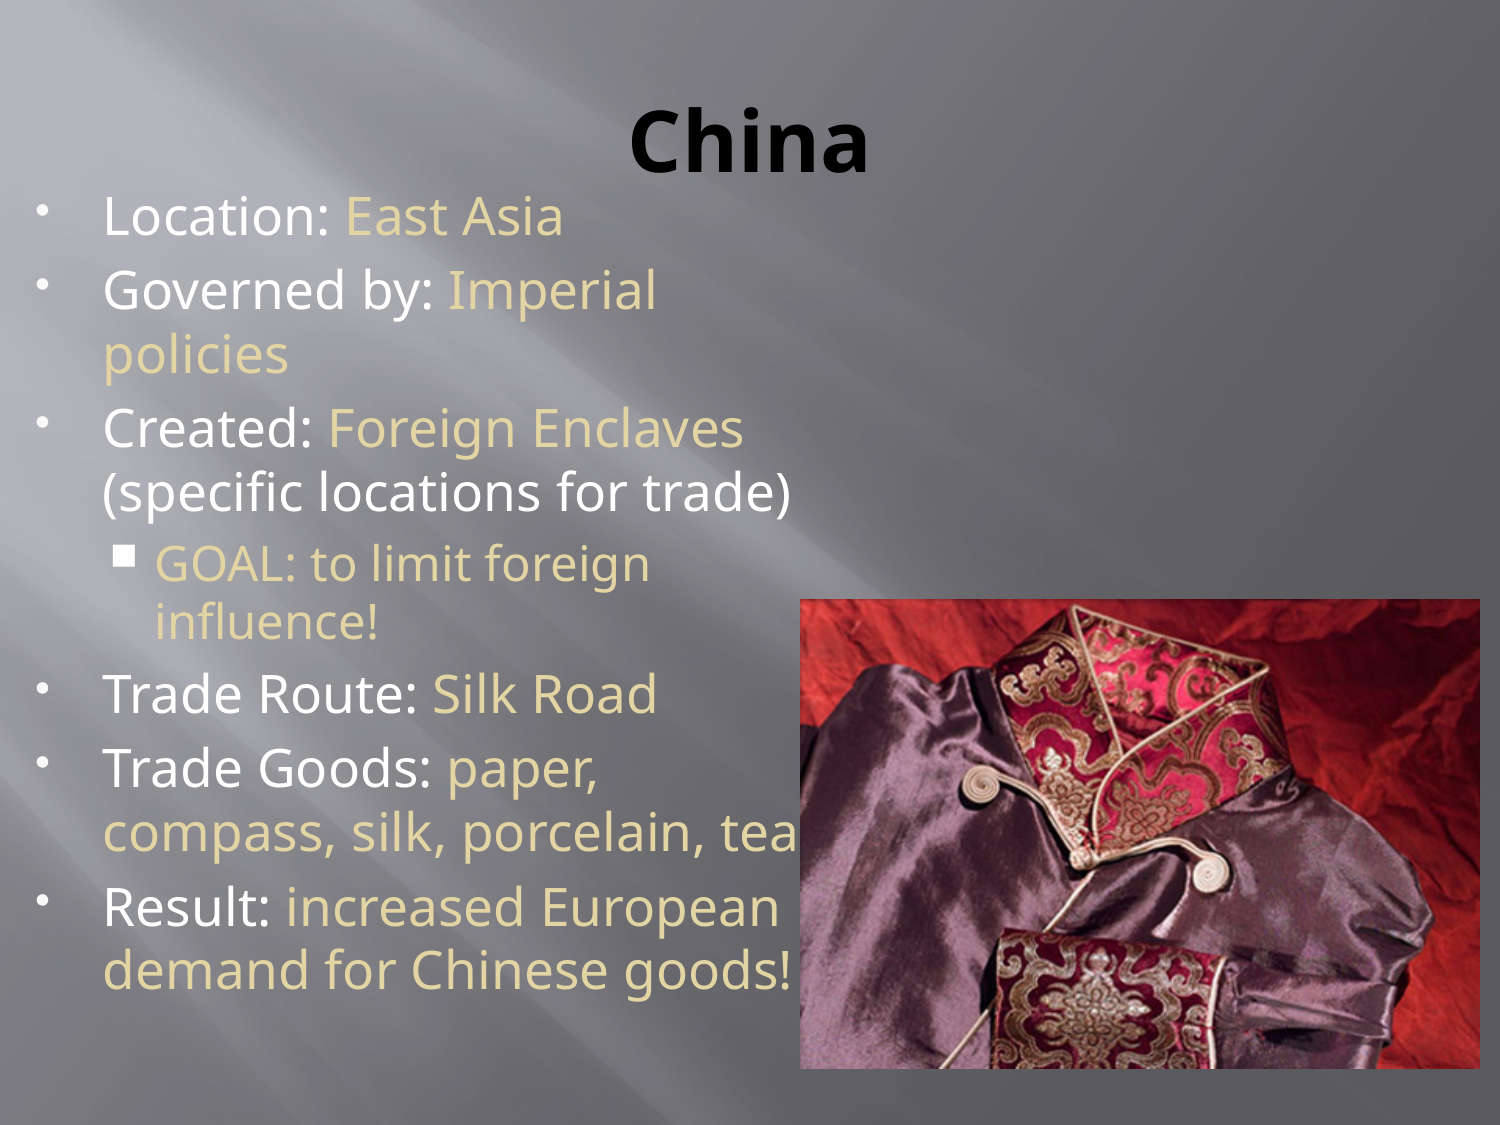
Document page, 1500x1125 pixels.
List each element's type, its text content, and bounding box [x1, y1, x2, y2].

title China [75, 45, 1425, 233]
picture [799, 599, 1480, 1069]
list Location: East Asia Governed by: Imperial policies Created: Foreign Enclaves (specific locations for trade) GOAL: to limit foreign influence! Trade Route: Silk Road Trade Goods: paper, compass, silk, porcelain, tea Result: increased European demand for Chinese goods! [0, 174, 821, 1063]
